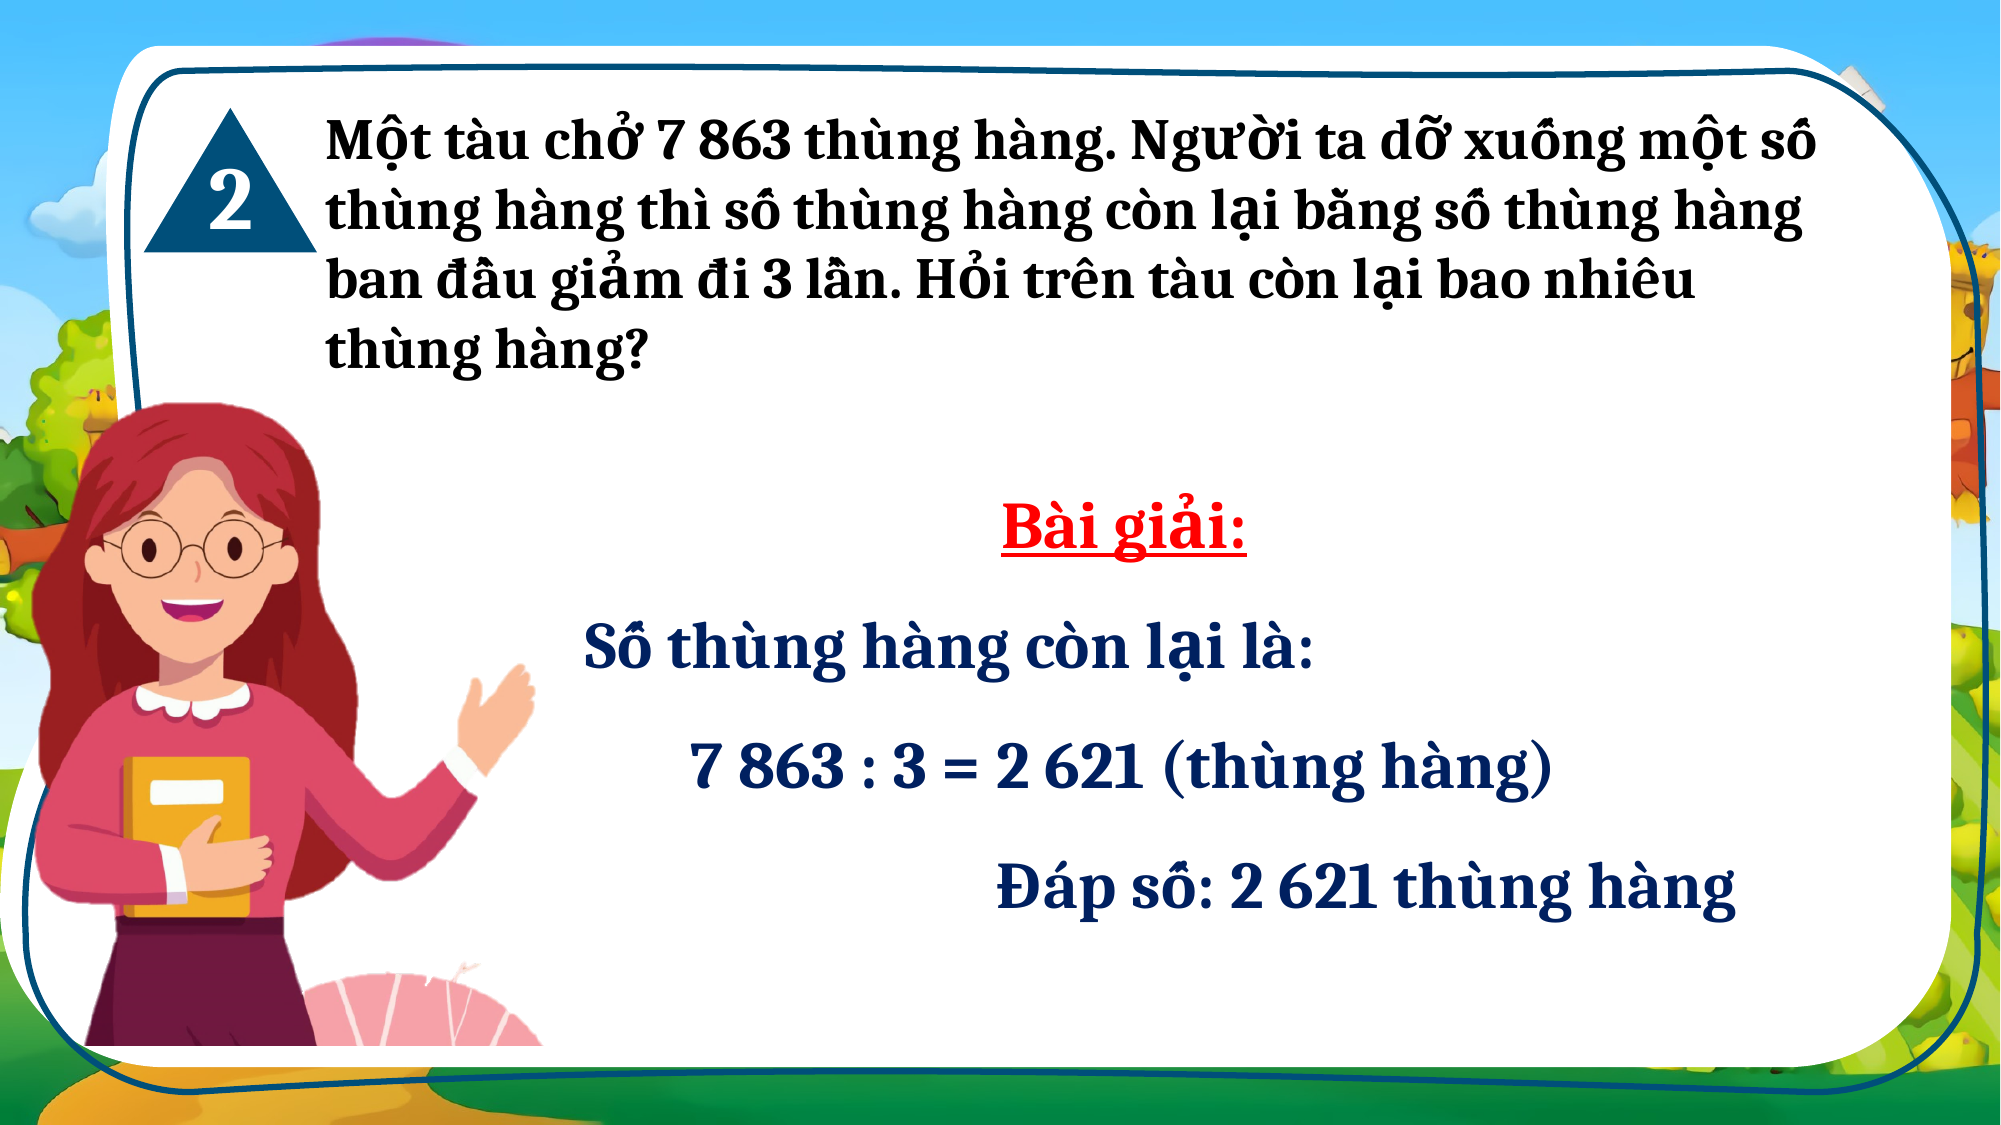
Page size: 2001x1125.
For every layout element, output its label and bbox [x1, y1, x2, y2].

picture [0, 378, 567, 1047]
text_box [143, 93, 1857, 392]
picture [0, 0, 2001, 1125]
text_box [0, 45, 1978, 1093]
picture [1978, 489, 1982, 862]
